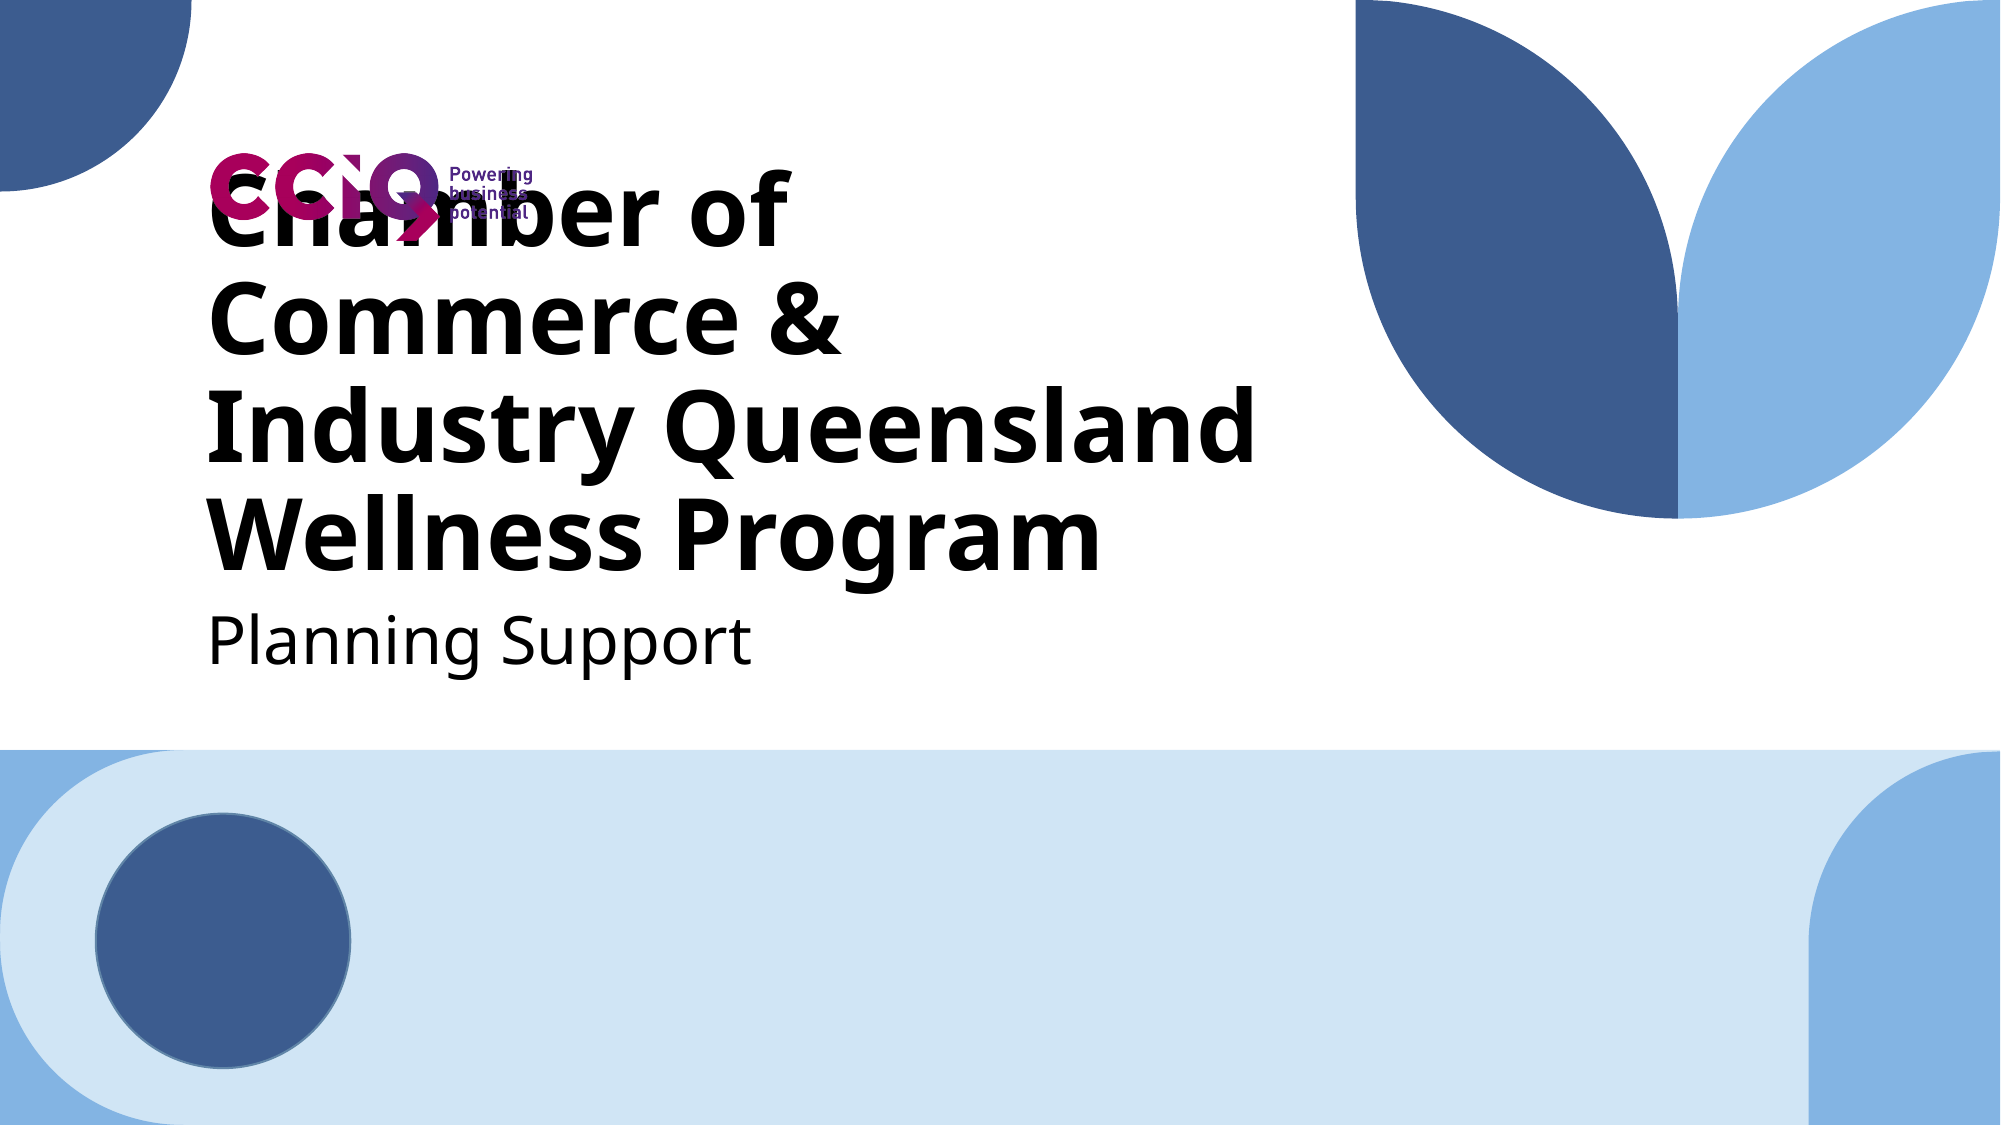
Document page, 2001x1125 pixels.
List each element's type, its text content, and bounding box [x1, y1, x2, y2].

title Chamber of Commerce & Industry Queensland Wellness Program [191, 208, 1290, 599]
picture [210, 153, 532, 241]
subtitle Planning Support [191, 599, 1750, 733]
